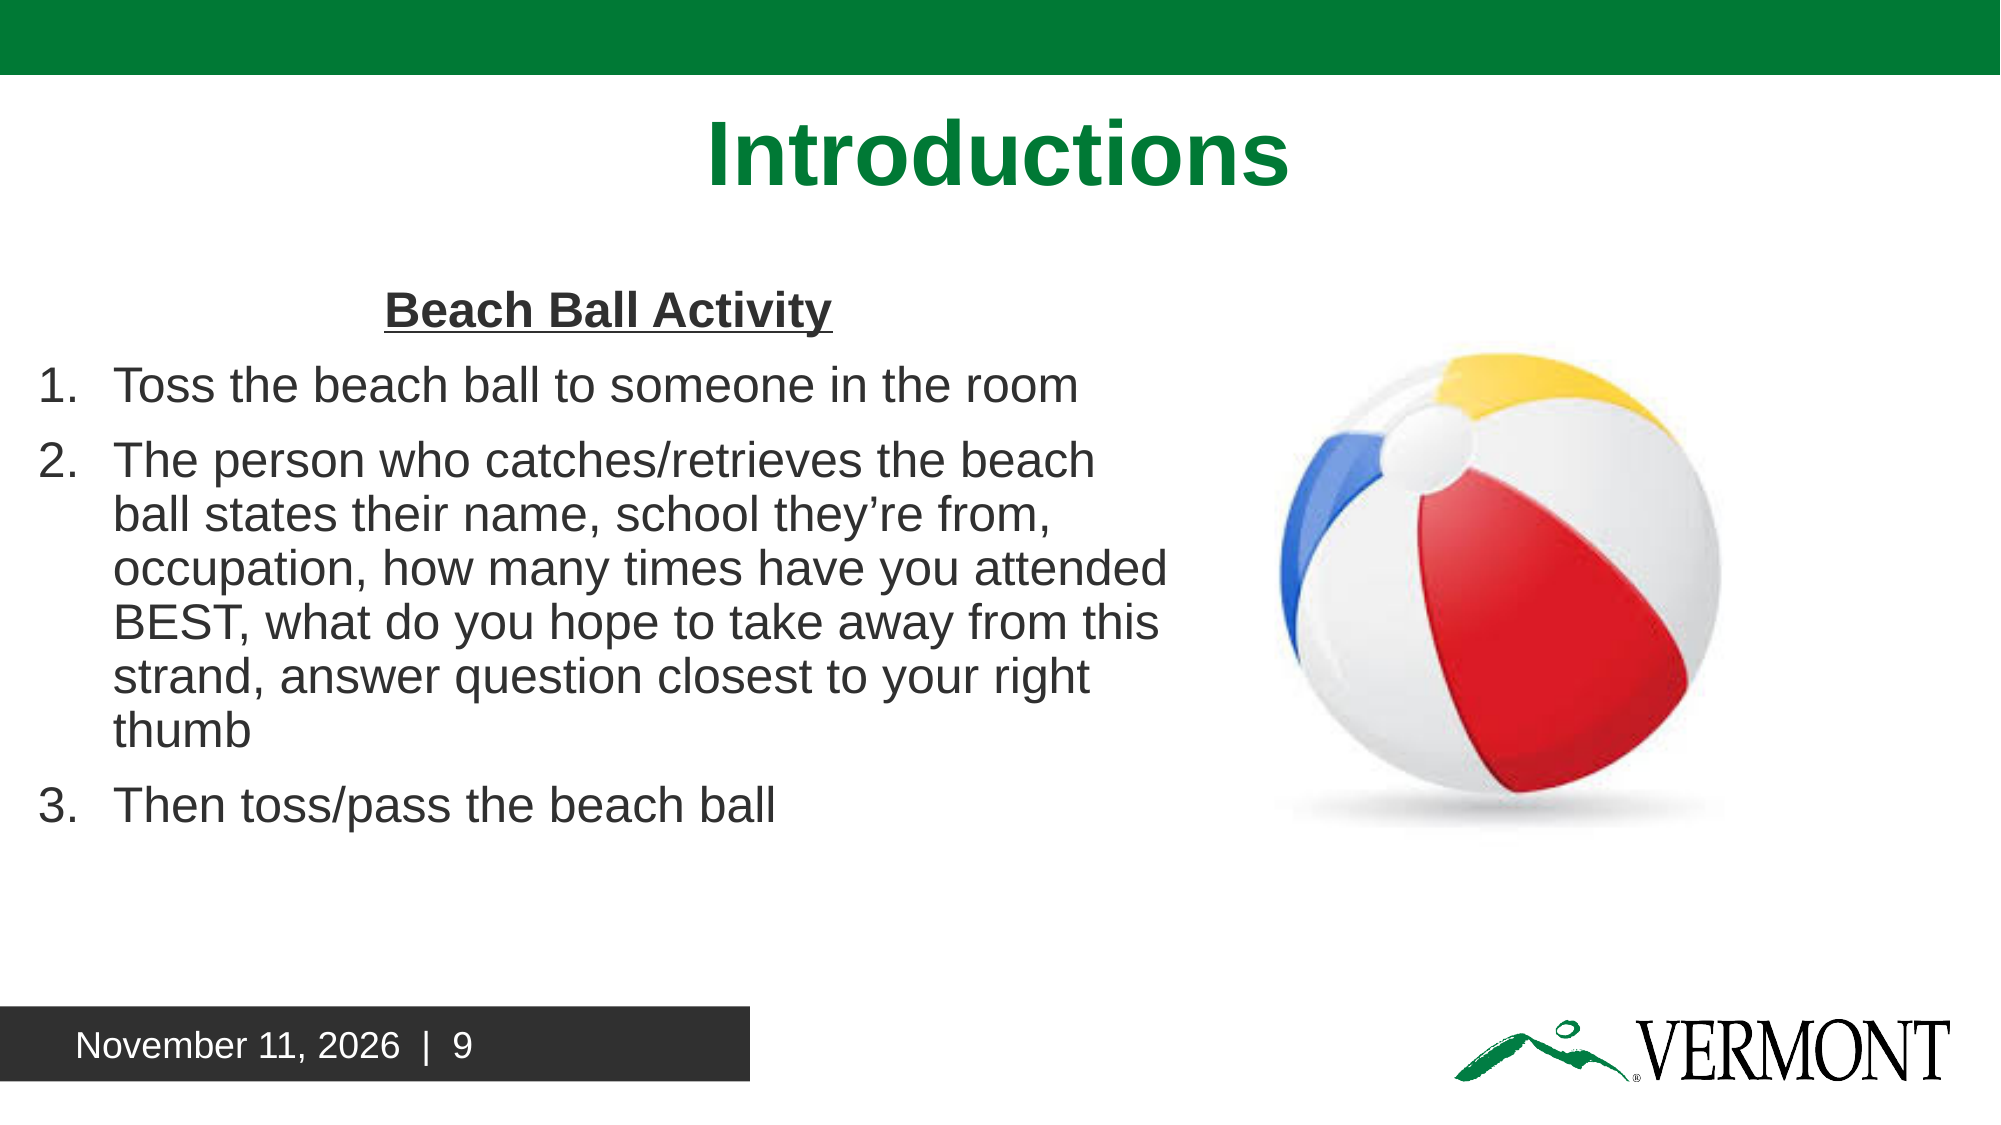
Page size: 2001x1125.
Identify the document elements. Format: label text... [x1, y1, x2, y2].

subtitle Beach Ball Activity Toss the beach ball to someone in the room The person who catches/retrieves the beach ball states their name, school they’re from, occupation, how many times have you attended BEST, what do you hope to take away from this strand, answer question closest to your right thumb Then toss/pass the beach ball [37, 284, 1180, 888]
title Introductions [0, 75, 2000, 206]
picture [1454, 1019, 1950, 1082]
picture [1237, 323, 1764, 850]
